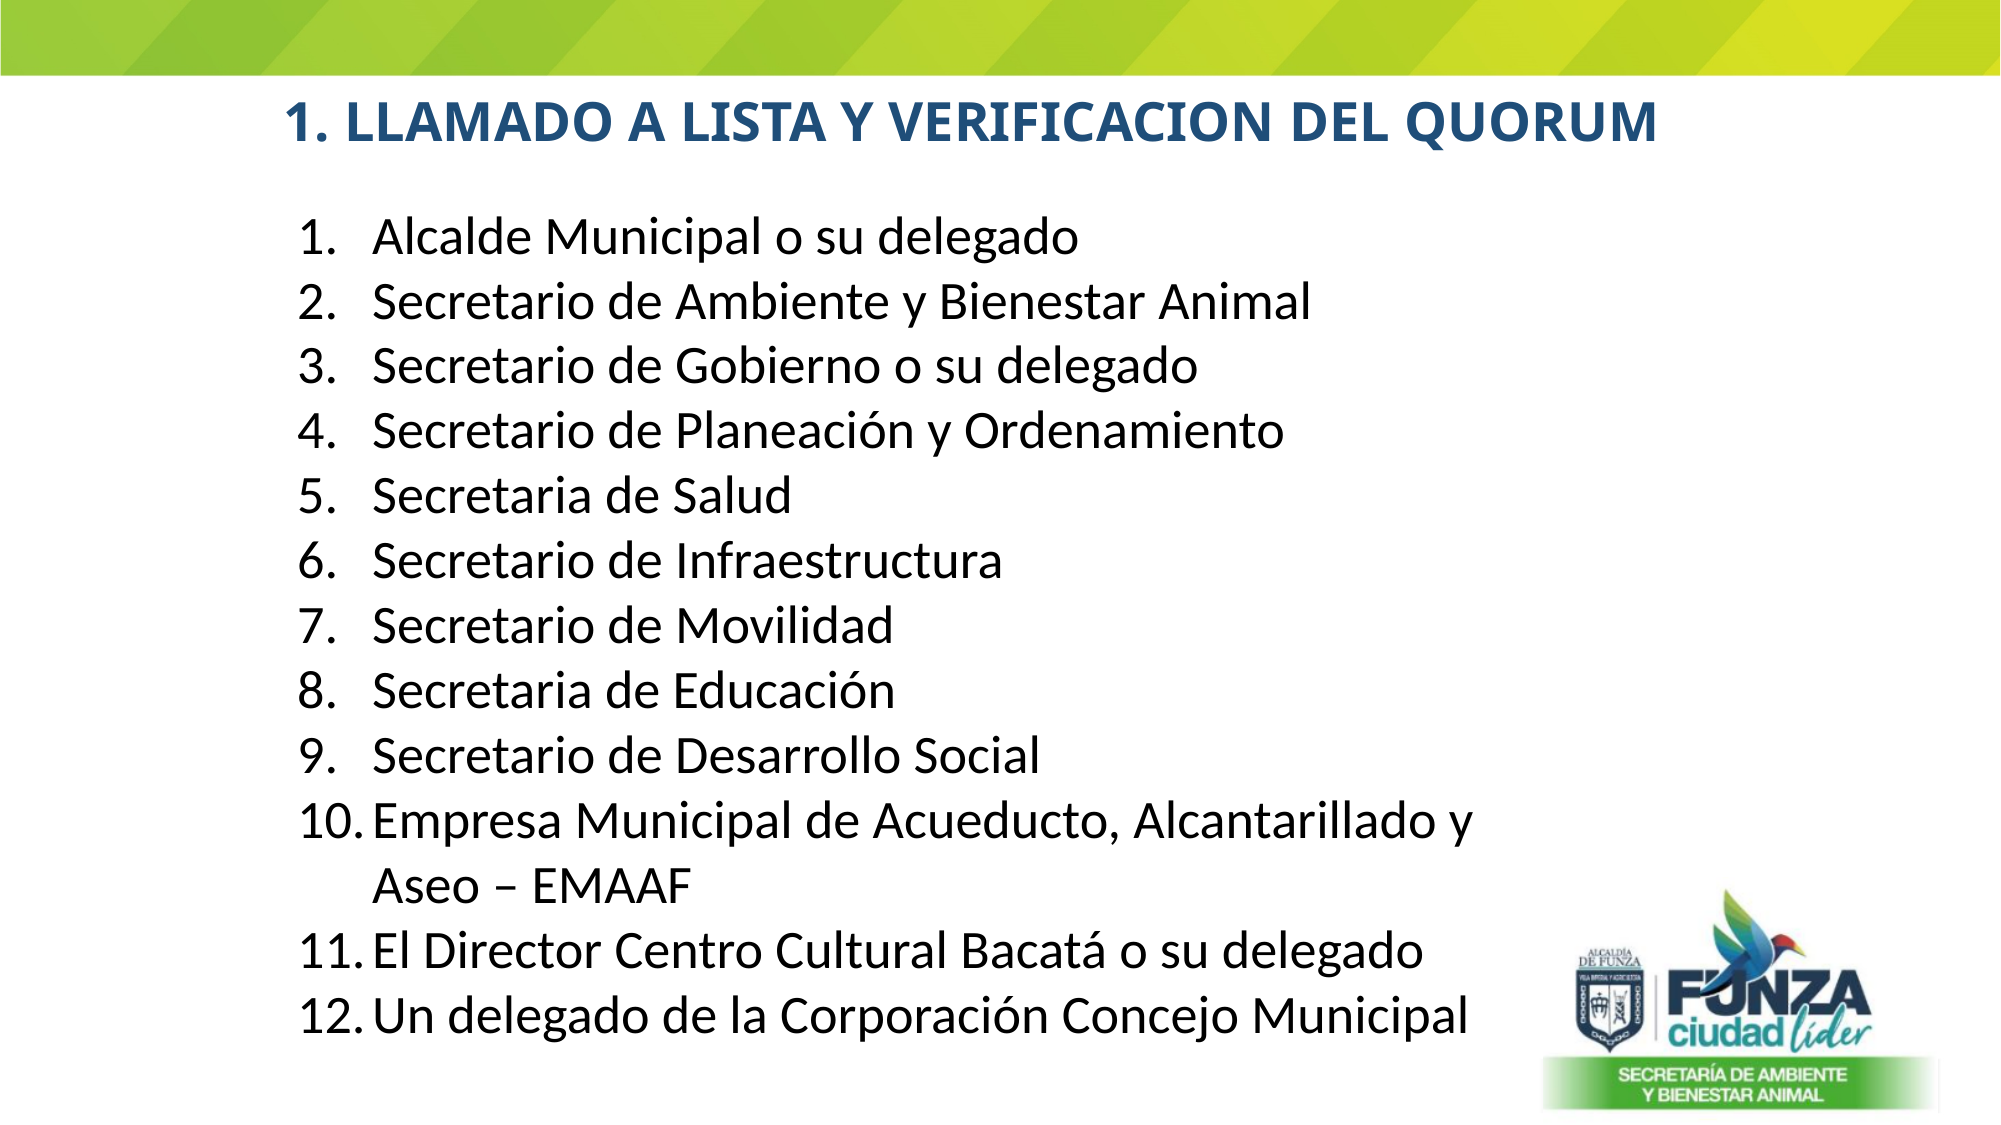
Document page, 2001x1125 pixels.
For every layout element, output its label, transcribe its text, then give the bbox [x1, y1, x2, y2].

text_box 1. LLAMADO A LISTA Y VERIFICACION DEL QUORUM [265, 79, 1680, 160]
text_box Alcalde Municipal o su delegado Secretario de Ambiente y Bienestar Animal Secretario de Gobierno o su delegado Secretario de Planeación y Ordenamiento Secretaria de Salud Secretario de Infraestructura Secretario de Movilidad Secretaria de Educación Secretario de Desarrollo Social Empresa Municipal de Acueducto, Alcantarillado y Aseo – EMAAF El Director Centro Cultural Bacatá o su delegado Un delegado de la Corporación Concejo Municipal [282, 192, 1540, 1052]
picture [0, 0, 2001, 1125]
